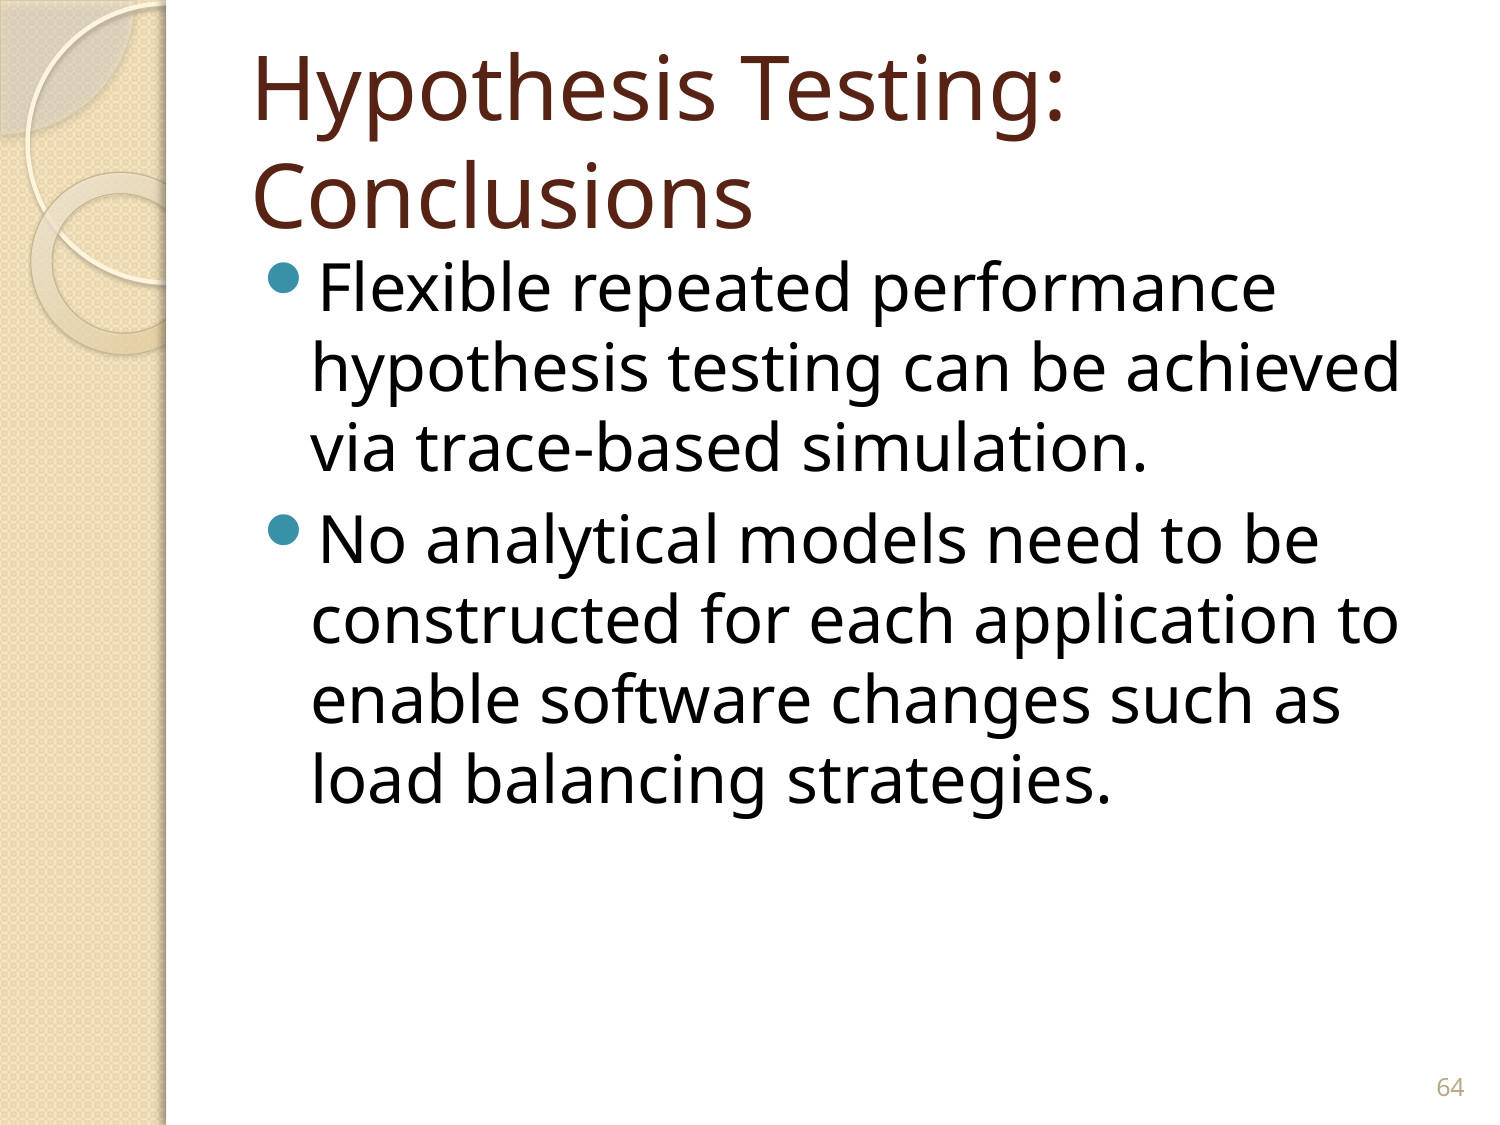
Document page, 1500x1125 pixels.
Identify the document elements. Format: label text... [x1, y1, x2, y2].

list Flexible repeated performance hypothesis testing can be achieved via trace-based simulation. No analytical models need to be constructed for each application to enable software changes such as load balancing strategies. [235, 237, 1466, 1025]
title Hypothesis Testing: Conclusions [235, 45, 1466, 233]
slide_number 64 [1413, 1034, 1488, 1113]
